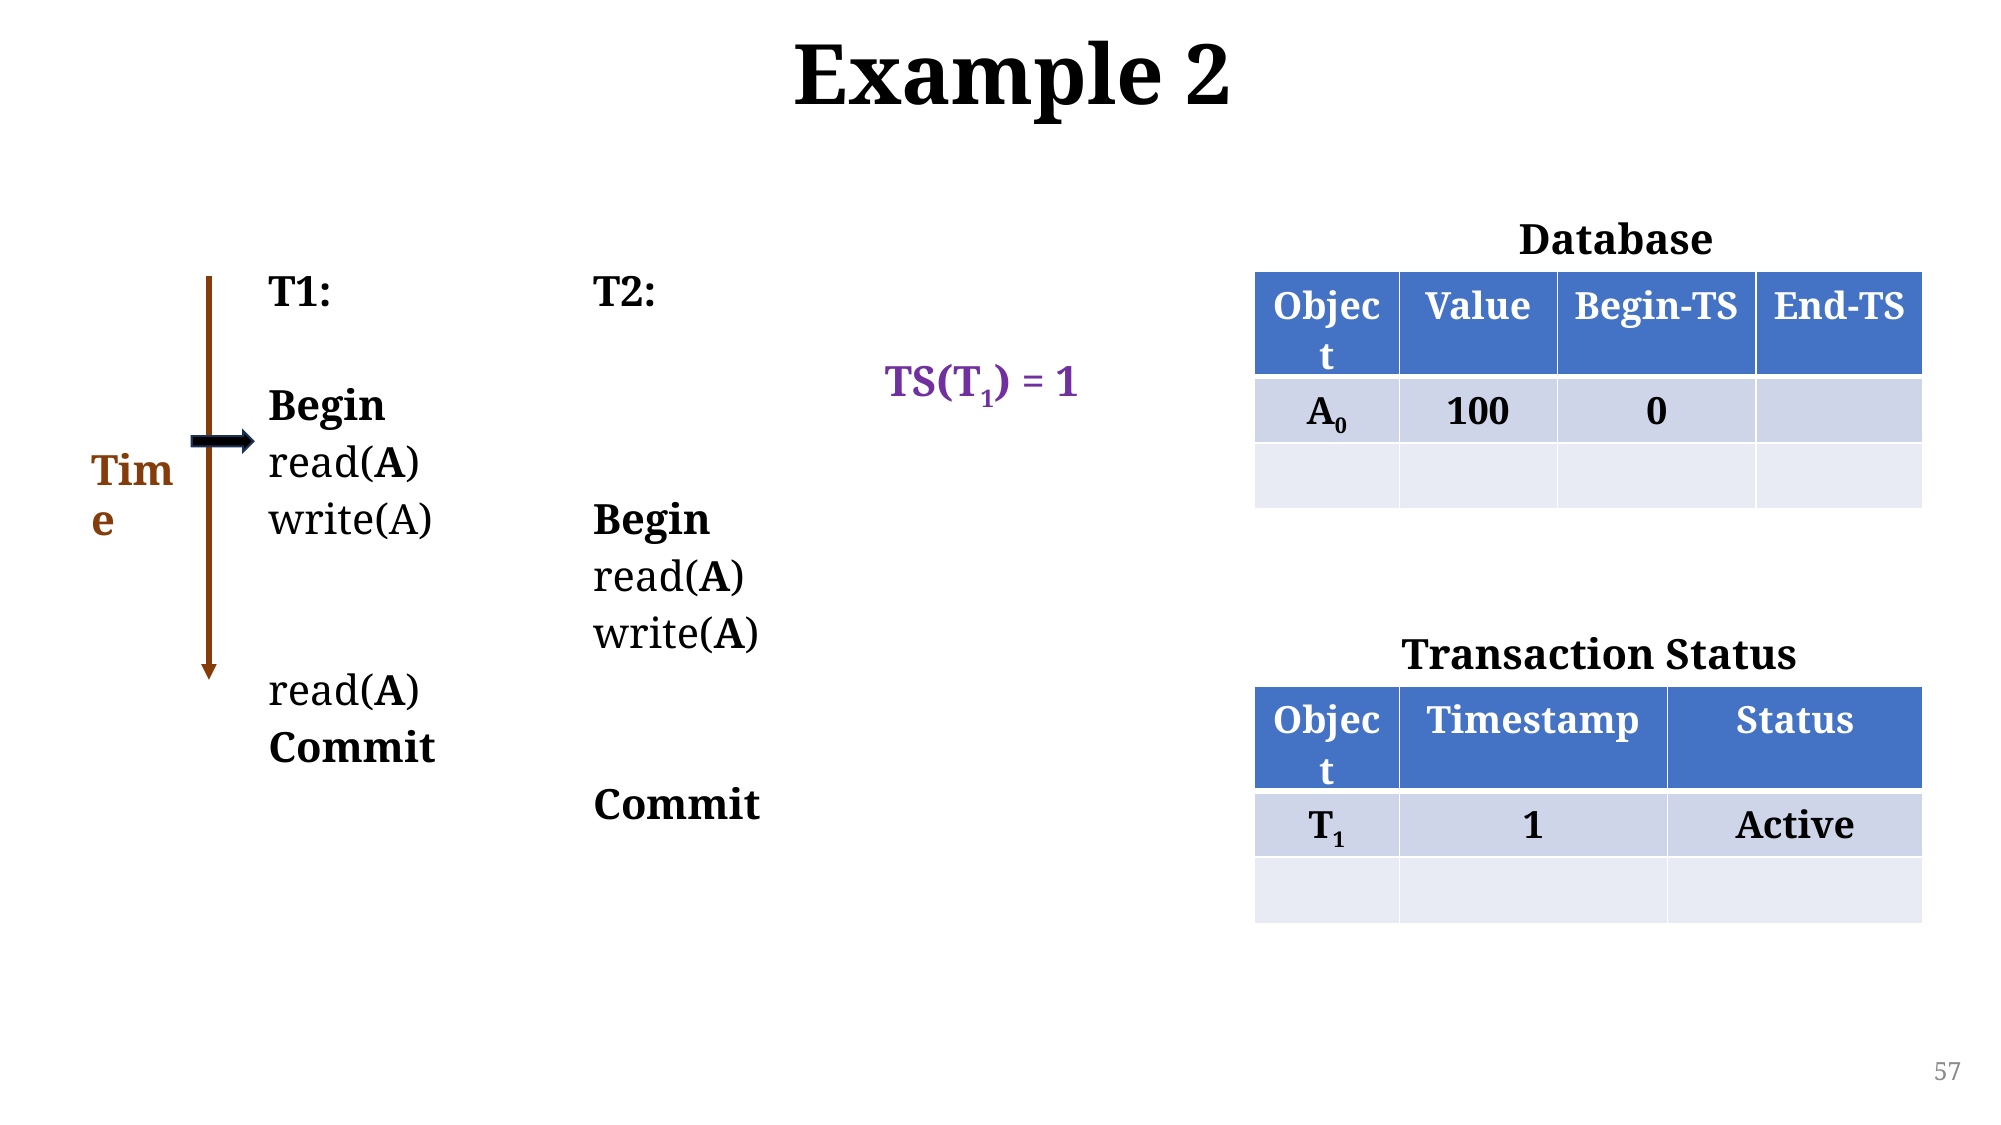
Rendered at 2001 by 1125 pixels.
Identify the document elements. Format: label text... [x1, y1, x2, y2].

table_cell [1558, 444, 1755, 508]
table_cell 100 [1400, 379, 1557, 442]
table_cell [1400, 858, 1667, 923]
text_box TS(T1) = 1 [870, 347, 1094, 470]
table_cell A0 [1255, 379, 1399, 442]
table_cell T1 [1255, 794, 1399, 856]
table_header Begin-TS [1558, 272, 1755, 374]
slide_number 57 [1526, 1042, 1977, 1103]
table_header Status [1668, 687, 1922, 788]
table_cell [1255, 444, 1399, 508]
table_header Object [1255, 272, 1399, 374]
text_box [76, 275, 211, 680]
table_header Timestamp [1400, 687, 1667, 788]
text_box [211, 428, 255, 455]
table_cell 0 [1558, 379, 1755, 442]
text_box Transaction Status [1386, 620, 1812, 686]
table_cell 1 [1400, 794, 1667, 856]
table_cell [1400, 444, 1557, 508]
table_header End-TS [1757, 272, 1922, 374]
table_cell [1255, 858, 1399, 923]
table_header T2: Begin read(A) write(A) Commit [578, 254, 886, 839]
table_cell [1668, 858, 1922, 923]
table_header T1: Begin read(A) write(A) read(A) Commit [253, 254, 578, 839]
table_header Value [1400, 272, 1557, 374]
table_header Object [1255, 687, 1399, 788]
table_cell [1757, 444, 1922, 508]
table_cell [1757, 379, 1922, 442]
table_cell Active [1668, 794, 1922, 856]
text_box Database [1503, 205, 1729, 271]
title Example 2 [150, 3, 1876, 152]
